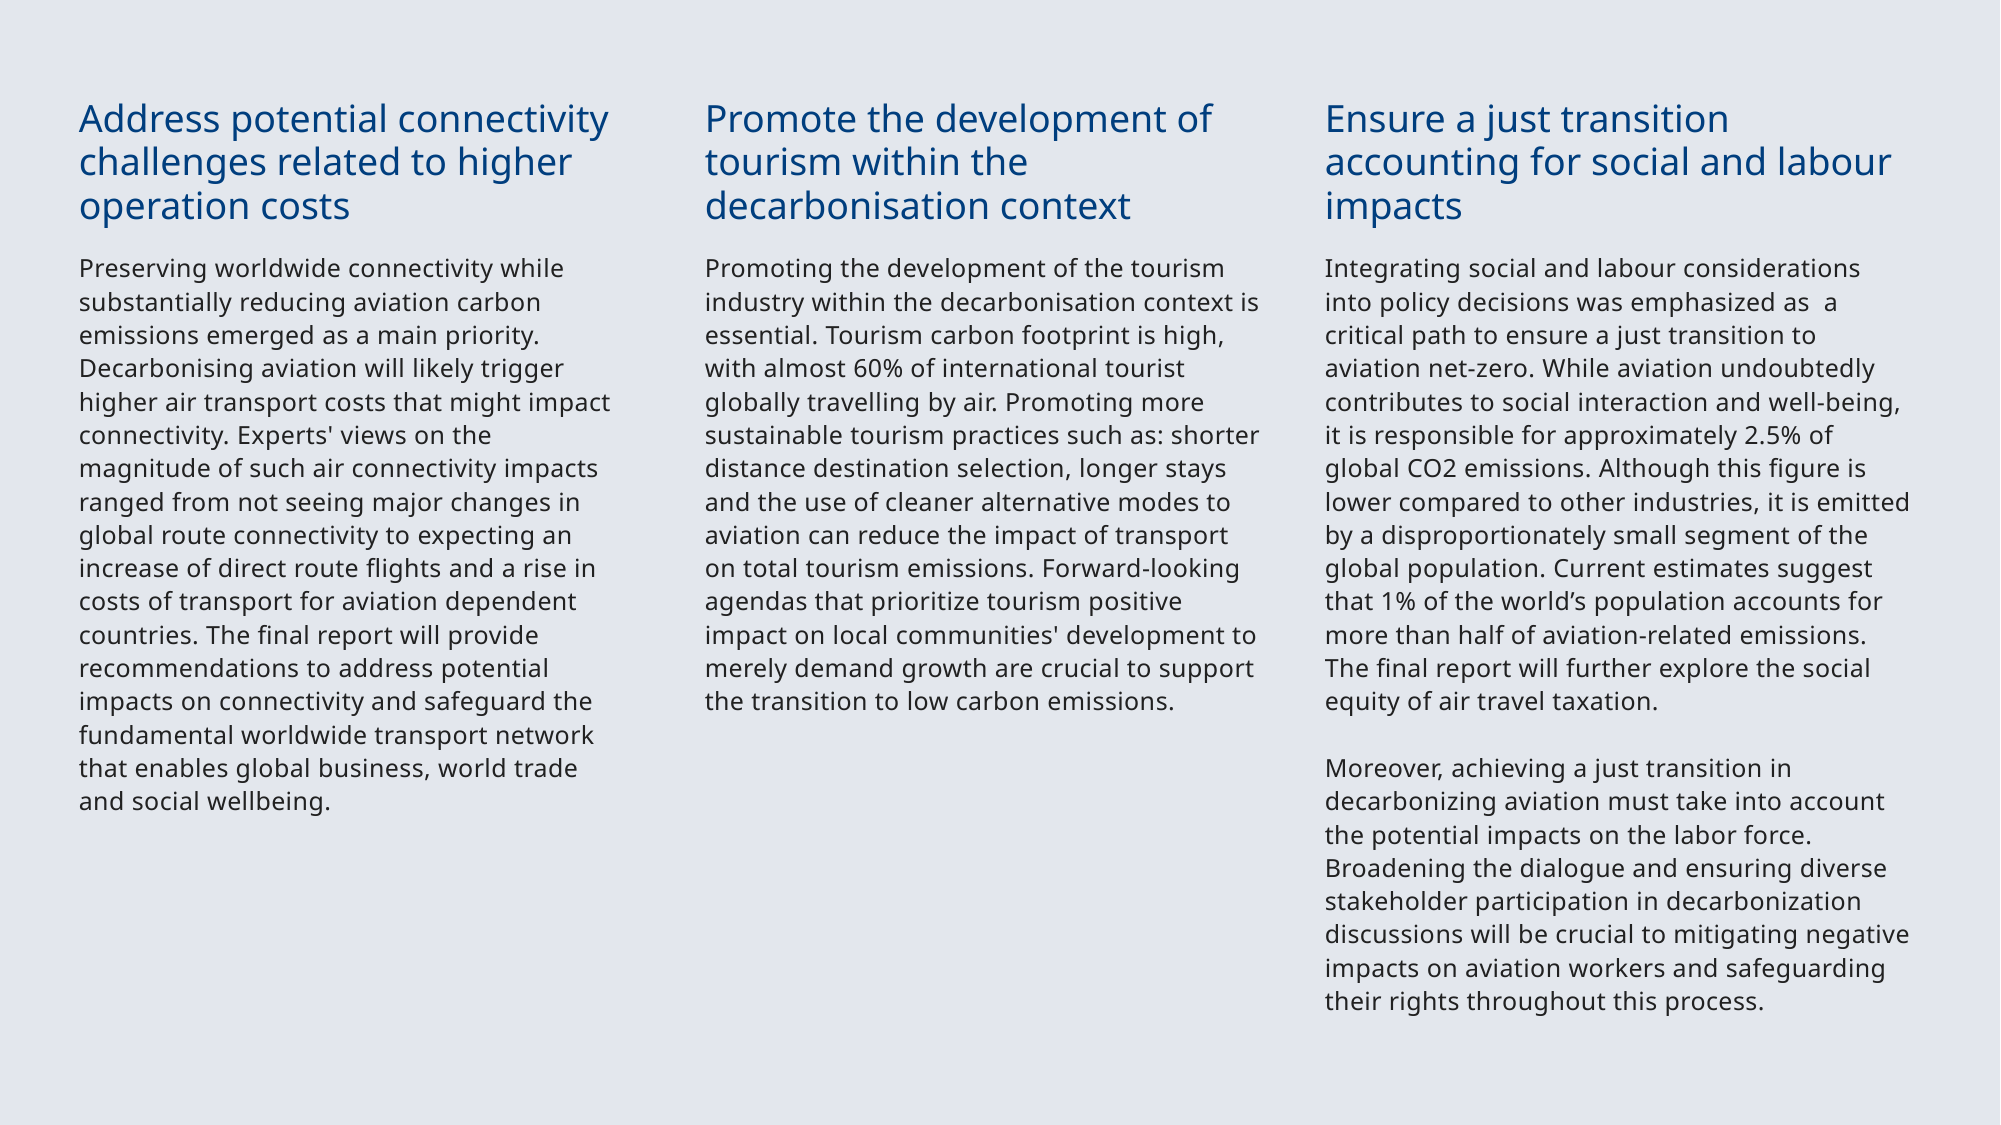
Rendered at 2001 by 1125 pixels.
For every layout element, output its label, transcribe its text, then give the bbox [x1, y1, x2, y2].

list Integrating social and labour considerations into policy decisions was emphasized as a critical path to ensure a just transition to aviation net-zero. While aviation undoubtedly contributes to social interaction and well-being, it is responsible for approximately 2.5% of global CO2 emissions. Although this figure is lower compared to other industries, it is emitted by a disproportionately small segment of the global population. Current estimates suggest that 1% of the world’s population accounts for more than half of aviation-related emissions. The final report will further explore the social equity of air travel taxation. Moreover, achieving a just transition in decarbonizing aviation must take into account the potential impacts on the labor force. Broadening the dialogue and ensuring diverse stakeholder participation in decarbonization discussions will be crucial to mitigating negative impacts on aviation workers and safeguarding their rights throughout this process. [1324, 249, 1916, 1000]
list Ensure a just transition accounting for social and labour impacts [1324, 95, 1922, 220]
title Address potential connectivity challenges related to higher operation costs [78, 95, 670, 220]
list Preserving worldwide connectivity while substantially reducing aviation carbon emissions emerged as a main priority. Decarbonising aviation will likely trigger higher air transport costs that might impact connectivity. Experts' views on the magnitude of such air connectivity impacts ranged from not seeing major changes in global route connectivity to expecting an increase of direct route flights and a rise in costs of transport for aviation dependent countries. The final report will provide recommendations to address potential impacts on connectivity and safeguard the fundamental worldwide transport network that enables global business, world trade and social wellbeing. [78, 249, 622, 1000]
list Promote the development of tourism within the decarbonisation context [704, 95, 1296, 220]
list Promoting the development of the tourism industry within the decarbonisation context is essential. Tourism carbon footprint is high, with almost 60% of international tourist globally travelling by air. Promoting more sustainable tourism practices such as: shorter distance destination selection, longer stays and the use of cleaner alternative modes to aviation can reduce the impact of transport on total tourism emissions. Forward-looking agendas that prioritize tourism positive impact on local communities' development to merely demand growth are crucial to support the transition to low carbon emissions. [704, 249, 1263, 1000]
